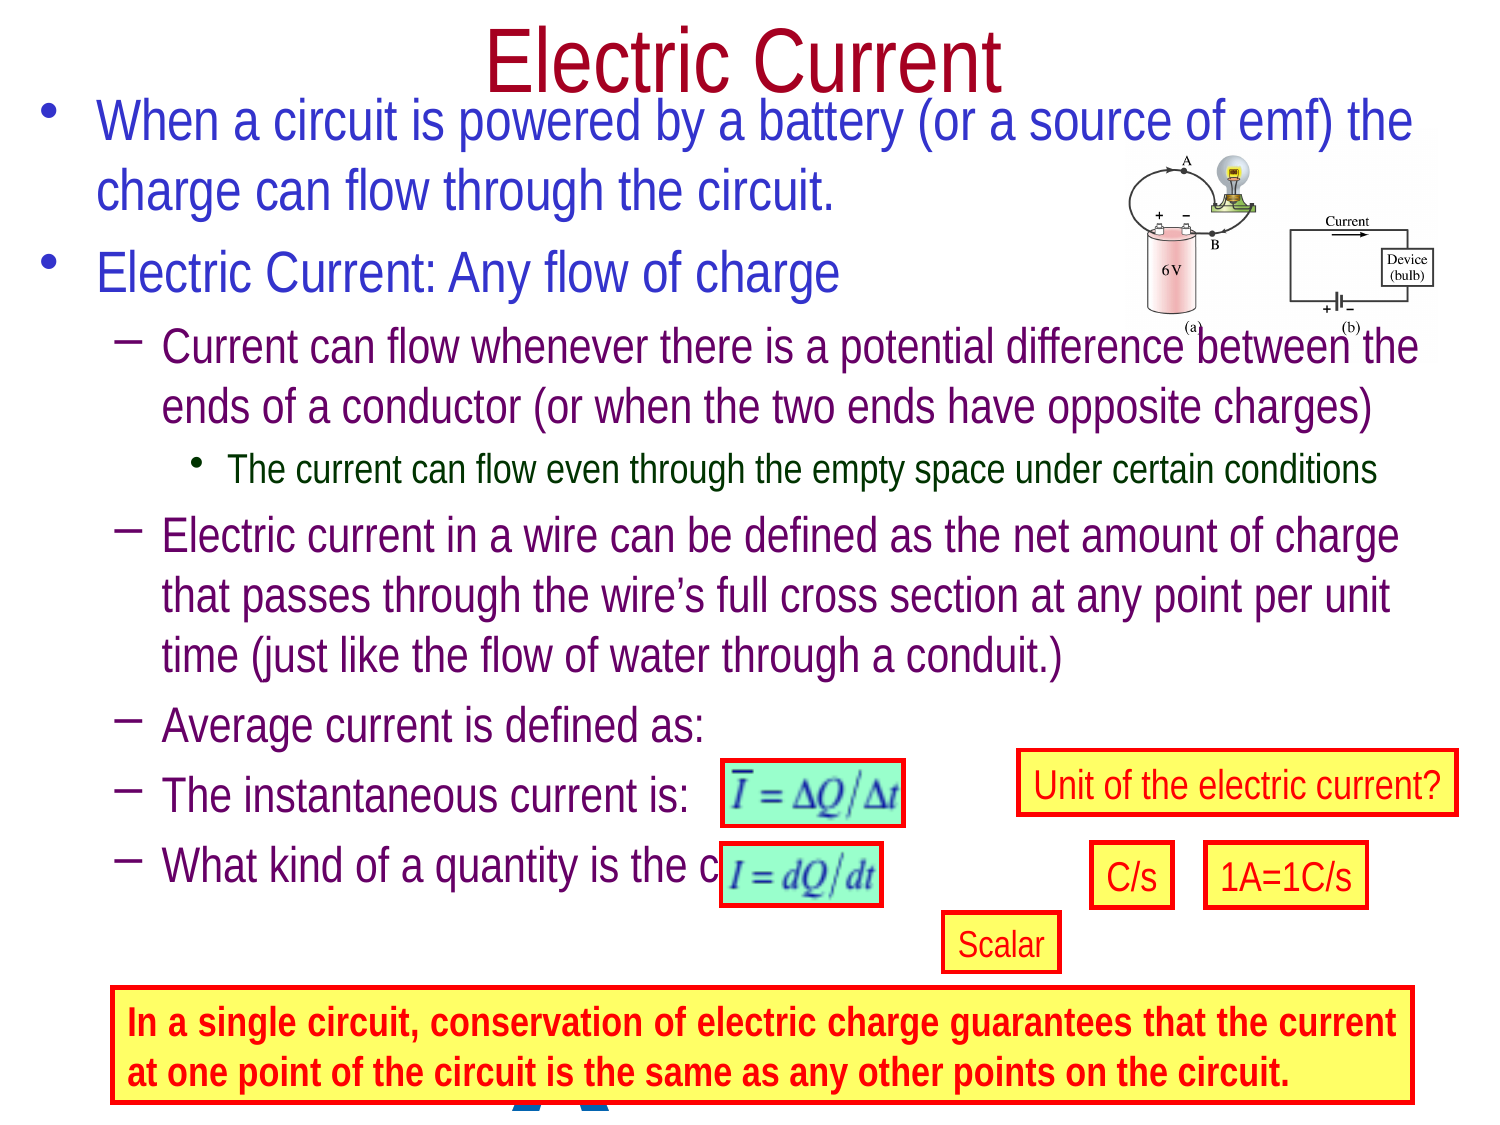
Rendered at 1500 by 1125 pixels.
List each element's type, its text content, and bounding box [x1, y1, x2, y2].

text_box Unit of the electric current? [1018, 750, 1457, 815]
picture [512, 1103, 609, 1111]
text_box 1A=1C/s [1205, 842, 1368, 908]
text_box When a circuit is powered by a battery (or a source of emf) the charge can flow through the circuit. Electric Current: Any flow of charge Current can flow whenever there is a potential difference between the ends of a conductor (or when the two ends have opposite charges) The current can flow even through the empty space under certain conditions Electric current in a wire can be defined as the net amount of charge that passes through the wire’s full cross section at any point per unit time (just like the flow of water through a conduit.) Average current is defined as: The instantaneous current is: What kind of a quantity is the current? [24, 75, 1438, 925]
text_box Scalar [943, 912, 1060, 973]
text_box In a single circuit, conservation of electric charge guarantees that the current at one point of the circuit is the same as any other points on the circuit. [112, 987, 1413, 1103]
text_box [722, 845, 880, 904]
text_box C/s [1091, 842, 1173, 908]
picture [1124, 127, 1438, 363]
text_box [724, 762, 902, 824]
title Electric Current [12, 0, 1476, 113]
